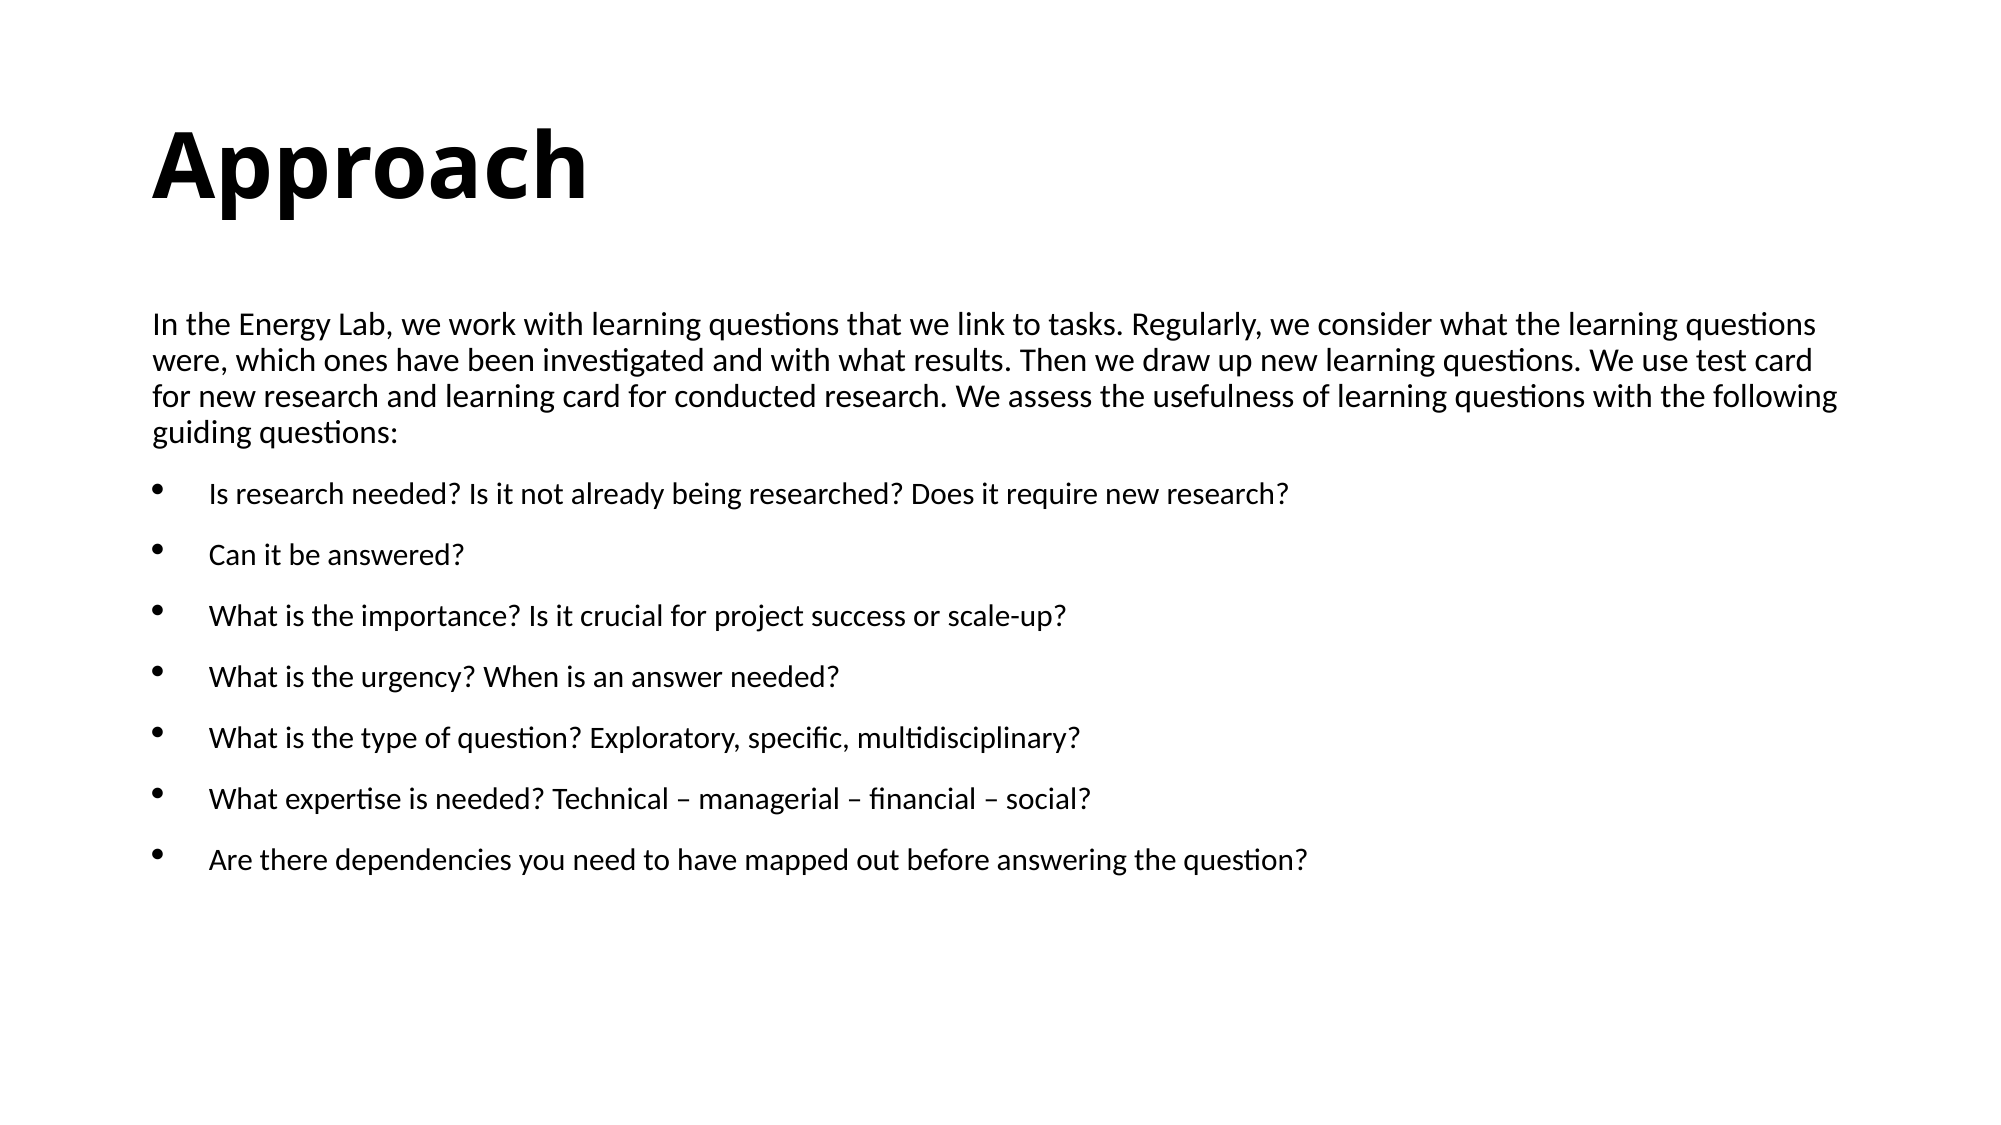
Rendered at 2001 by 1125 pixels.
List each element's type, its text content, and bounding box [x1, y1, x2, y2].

list In the Energy Lab, we work with learning questions that we link to tasks. Regularly, we consider what the learning questions were, which ones have been investigated and with what results. Then we draw up new learning questions. We use test card for new research and learning card for conducted research. We assess the usefulness of learning questions with the following guiding questions: Is research needed? Is it not already being researched? Does it require new research? Can it be answered? What is the importance? Is it crucial for project success or scale-up? What is the urgency? When is an answer needed? What is the type of question? Exploratory, specific, multidisciplinary? What expertise is needed? Technical – managerial – financial – social? Are there dependencies you need to have mapped out before answering the question? [137, 299, 1863, 1014]
title Approach [137, 59, 1863, 278]
